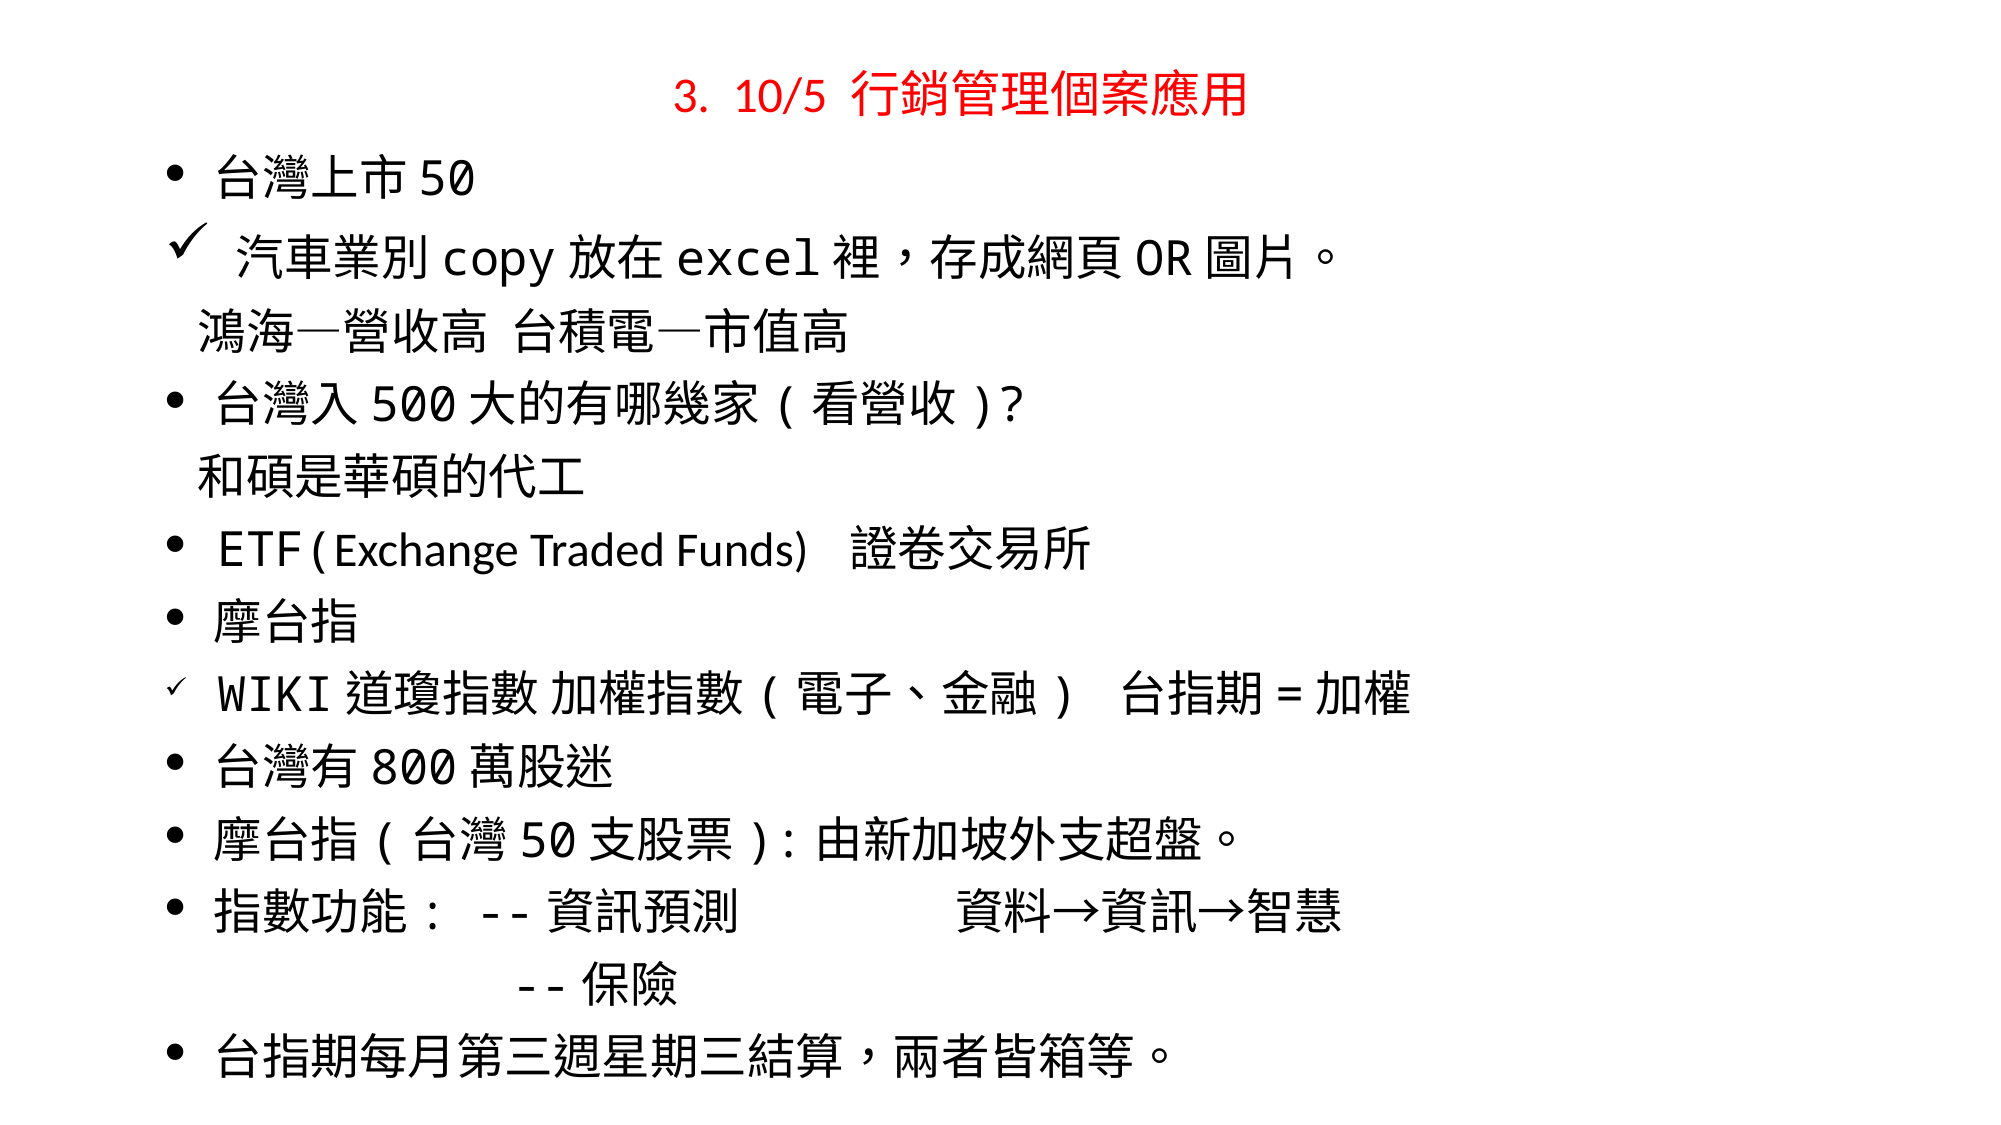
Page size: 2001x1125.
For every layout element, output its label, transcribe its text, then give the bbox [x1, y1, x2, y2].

list 台灣上市50 汽車業別copy放在excel裡，存成網頁OR圖片。 鴻海—營收高 台積電—市值高 台灣入500大的有哪幾家(看營收)? 和碩是華碩的代工 ETF(Exchange Traded Funds) 證卷交易所 摩台指 WIKI道瓊指數 加權指數(電子、金融) 台指期=加權 台灣有800萬股迷 摩台指(台灣50支股票):由新加坡外支超盤。 指數功能: --資訊預測 資料→資訊→智慧 --保險 台指期每月第三週星期三結算，兩者皆箱等。 [149, 146, 1875, 1100]
text_box 3. 10/5 行銷管理個案應用 [657, 55, 1266, 130]
